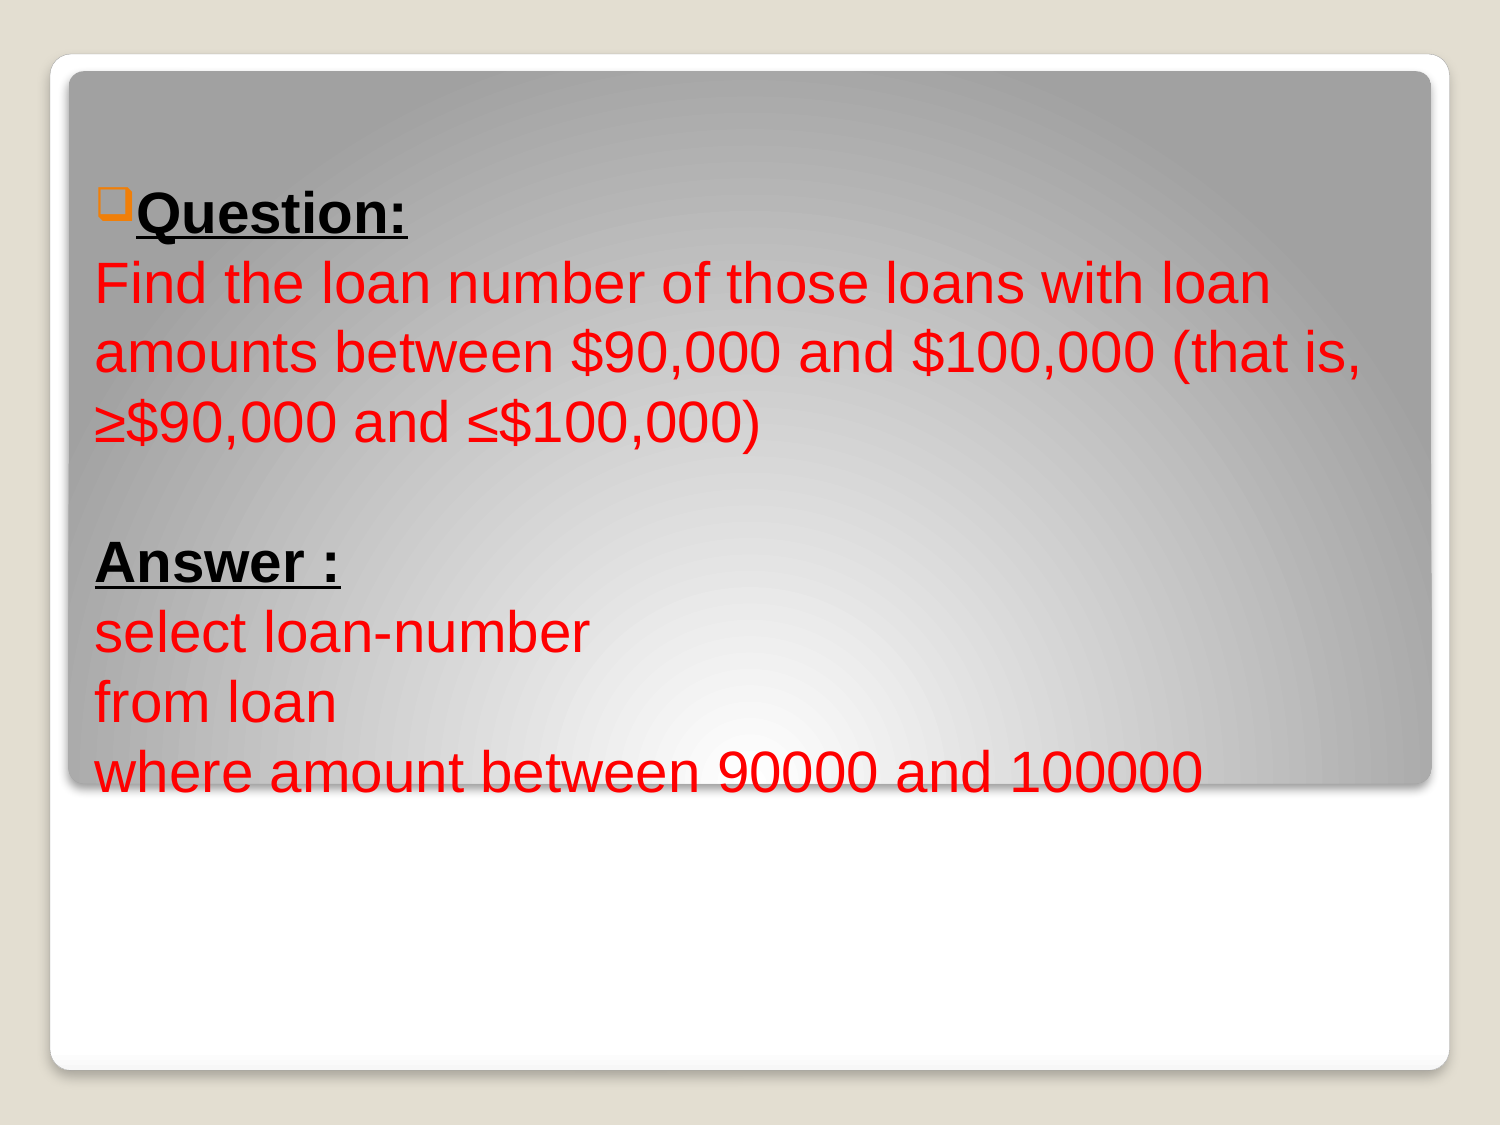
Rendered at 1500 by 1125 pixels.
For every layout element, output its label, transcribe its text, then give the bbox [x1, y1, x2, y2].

list Question: Find the loan number of those loans with loan amounts between $90,000 and $100,000 (that is, ≥$90,000 and ≤$100,000) Answer : select loan-number from loan where amount between 90000 and 100000 [75, 174, 1405, 1050]
